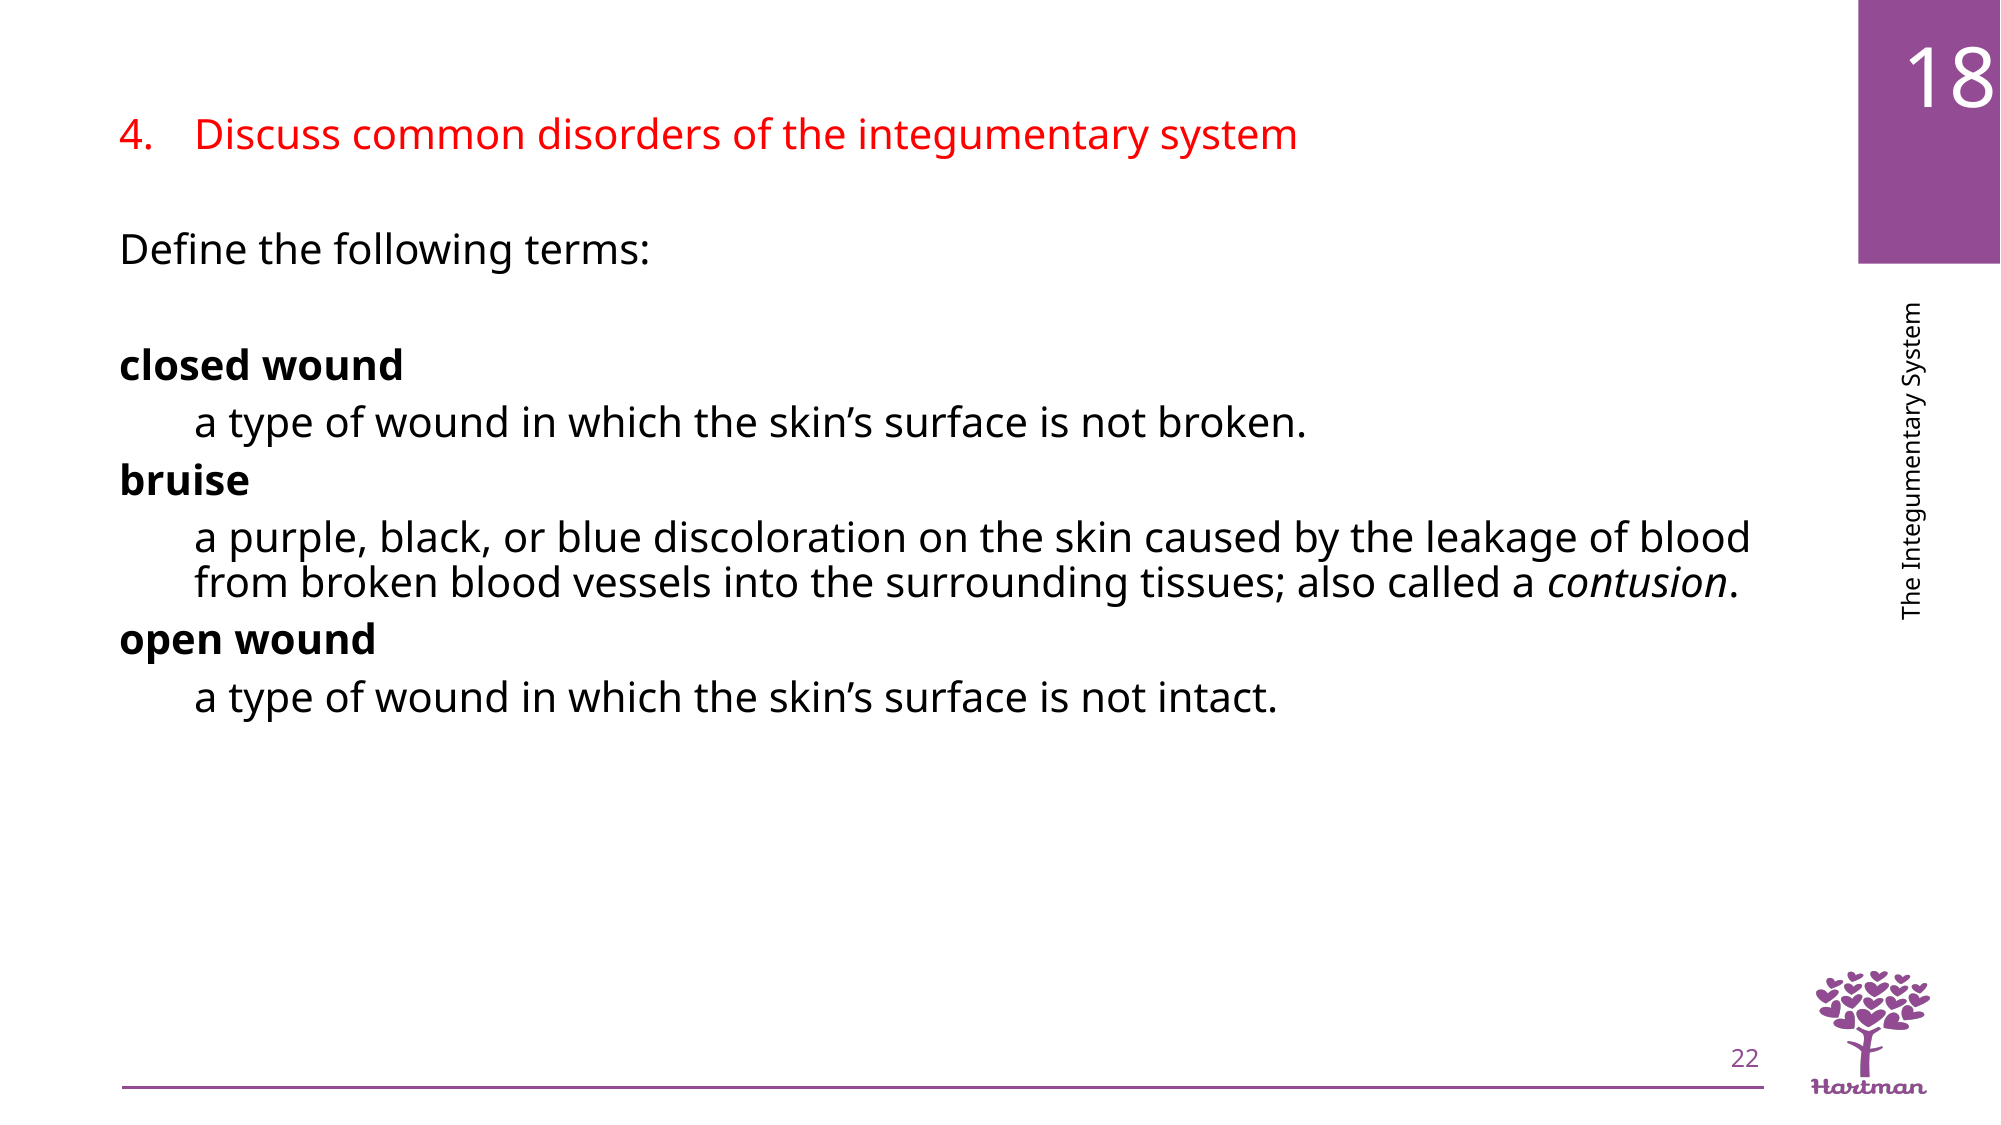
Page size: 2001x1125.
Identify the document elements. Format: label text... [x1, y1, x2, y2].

list Discuss common disorders of the integumentary system Define the following terms: closed wound a type of wound in which the skin’s surface is not broken. bruise a purple, black, or blue discoloration on the skin caused by the leakage of blood from broken blood vessels into the surrounding tissues; also called a contusion. open wound a type of wound in which the skin’s surface is not intact. [104, 106, 1784, 1014]
picture [1811, 971, 1930, 1094]
slide_number 22 [1561, 1030, 1775, 1090]
